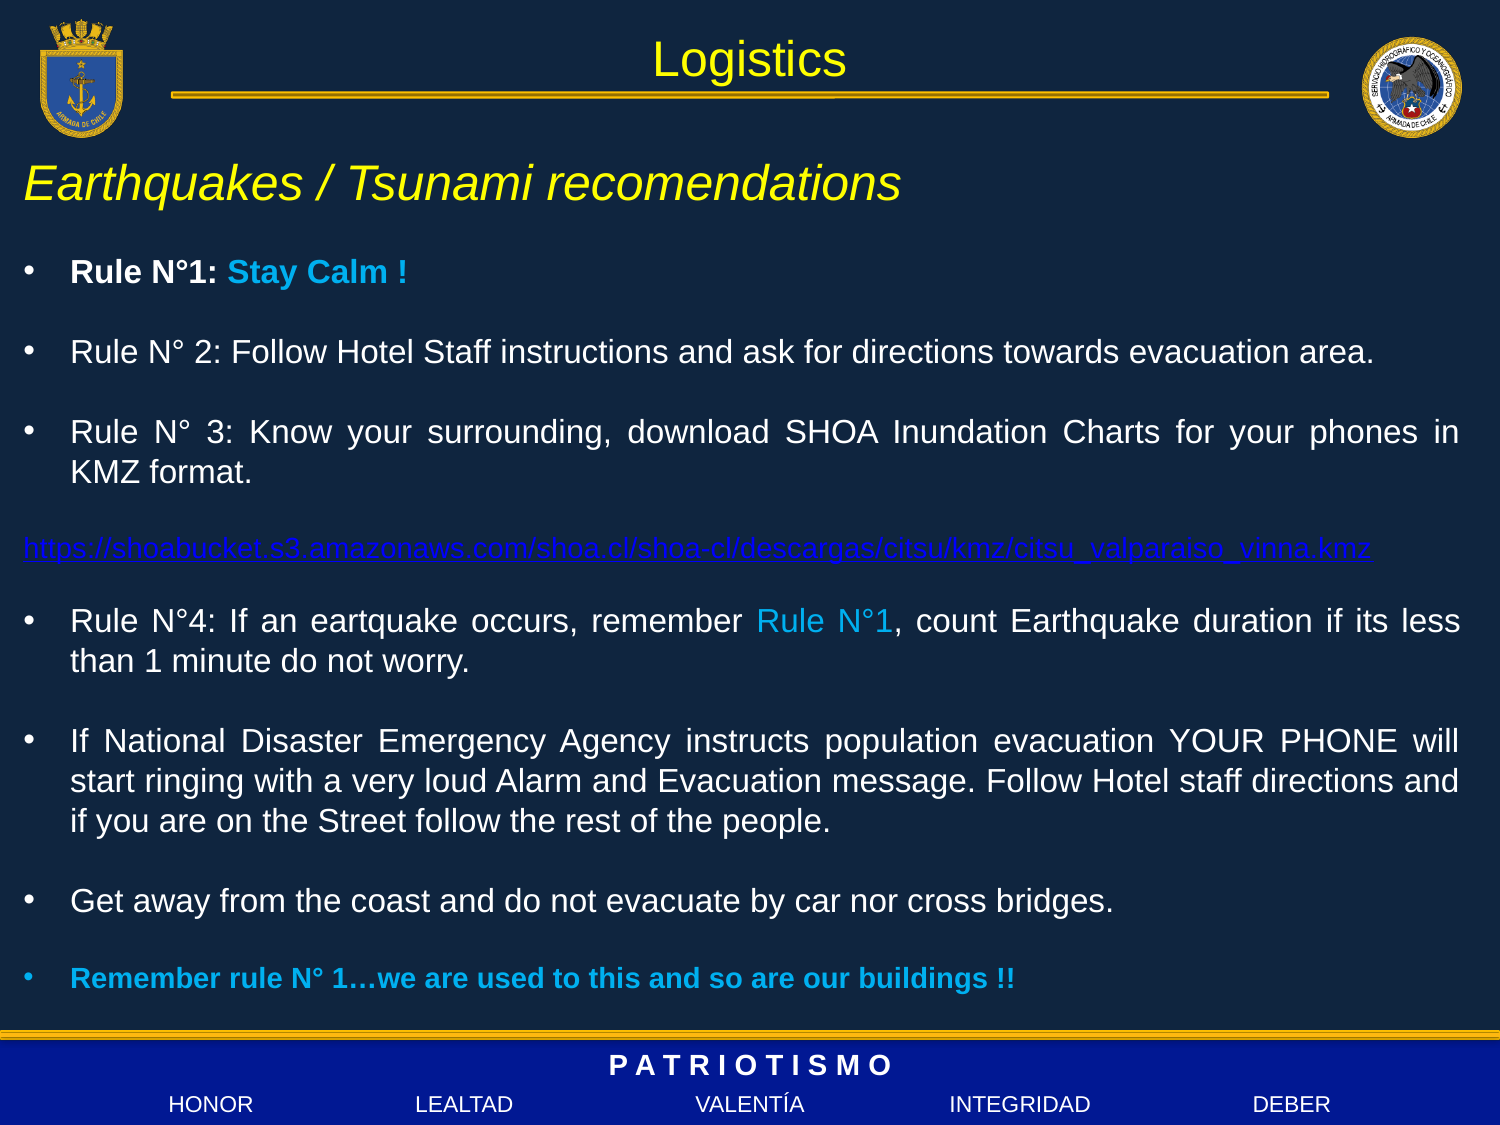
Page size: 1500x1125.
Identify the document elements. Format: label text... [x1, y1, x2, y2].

picture [1355, 30, 1469, 144]
text_box Earthquakes / Tsunami recomendations Rule N°1: Stay Calm ! Rule N° 2: Follow Hotel Staff instructions and ask for directions towards evacuation area. Rule N° 3: Know your surrounding, download SHOA Inundation Charts for your phones in KMZ format. https://shoabucket.s3.amazonaws.com/shoa.cl/shoa-cl/descargas/citsu/kmz/citsu_valparaiso_vinna.kmz Rule N°4: If an eartquake occurs, remember Rule N°1, count Earthquake duration if its less than 1 minute do not worry. If National Disaster Emergency Agency instructs population evacuation YOUR PHONE will start ringing with a very loud Alarm and Evacuation message. Follow Hotel staff directions and if you are on the Street follow the rest of the people. Get away from the coast and do not evacuate by car nor cross bridges. Remember rule N° 1…we are used to this and so are our buildings !! [8, 142, 1477, 1028]
text_box [171, 94, 1329, 98]
text_box Logistics [136, 18, 1384, 94]
picture [29, 12, 132, 144]
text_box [0, 1031, 1500, 1125]
